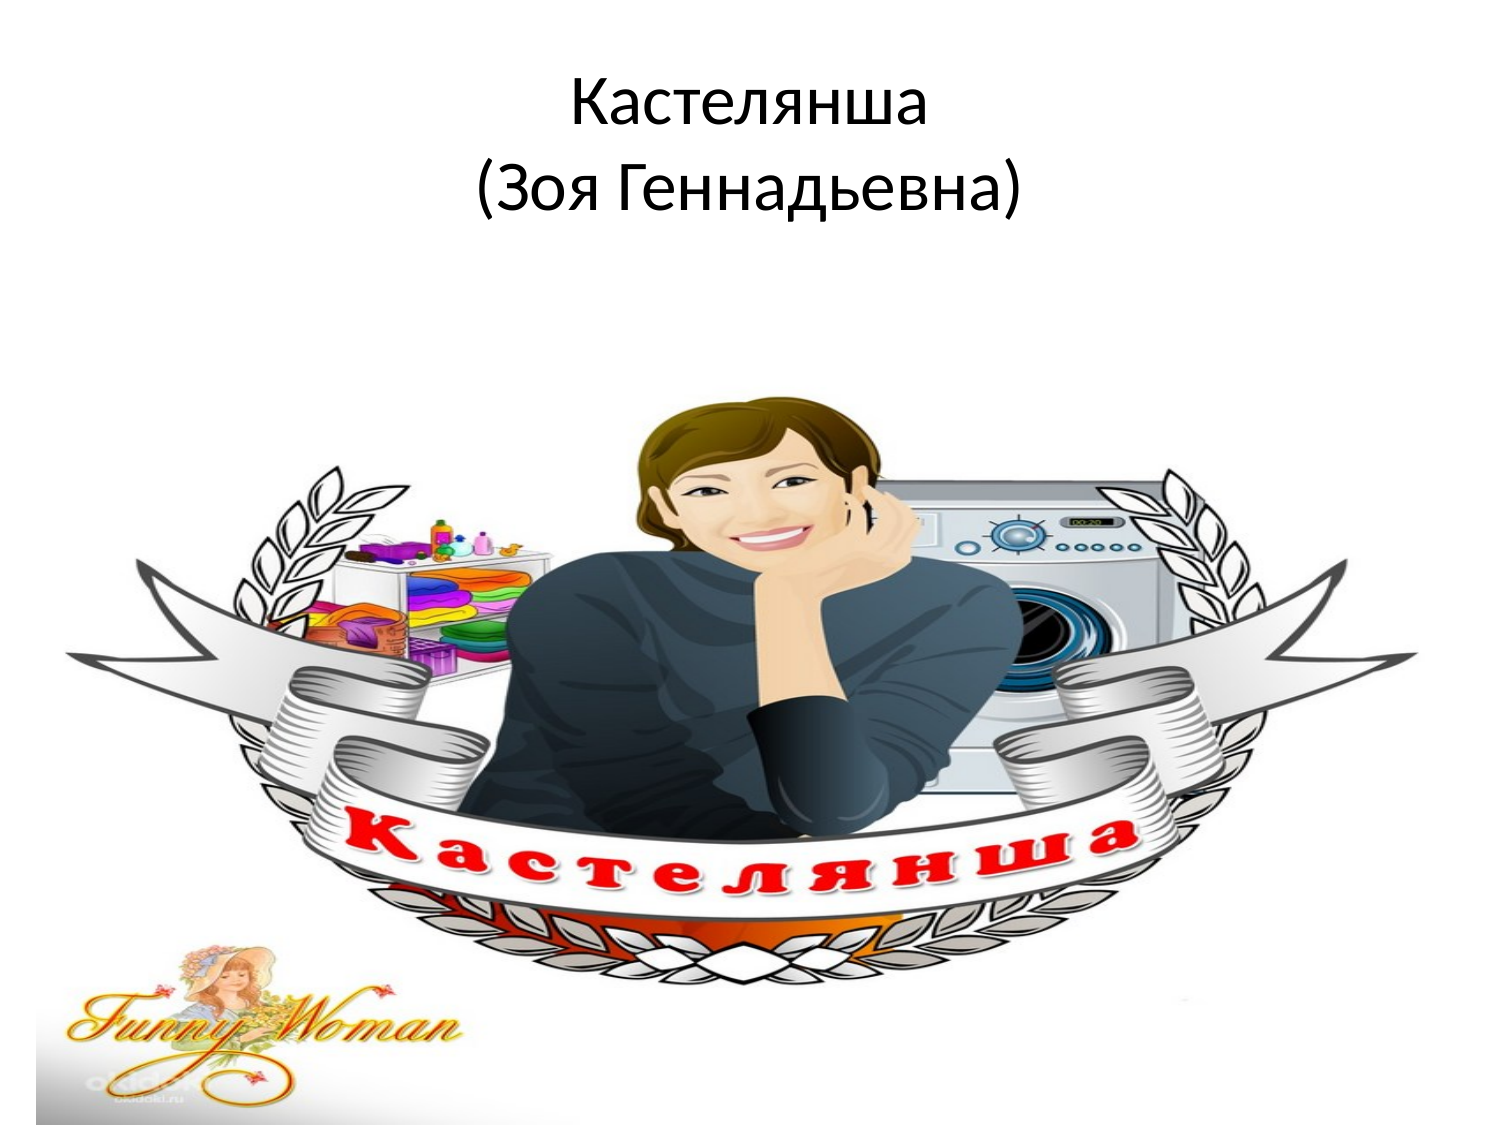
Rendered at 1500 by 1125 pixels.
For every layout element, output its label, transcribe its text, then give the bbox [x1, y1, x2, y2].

title Кастелянша (Зоя Геннадьевна) [75, 45, 1425, 233]
picture [36, 266, 1448, 1125]
